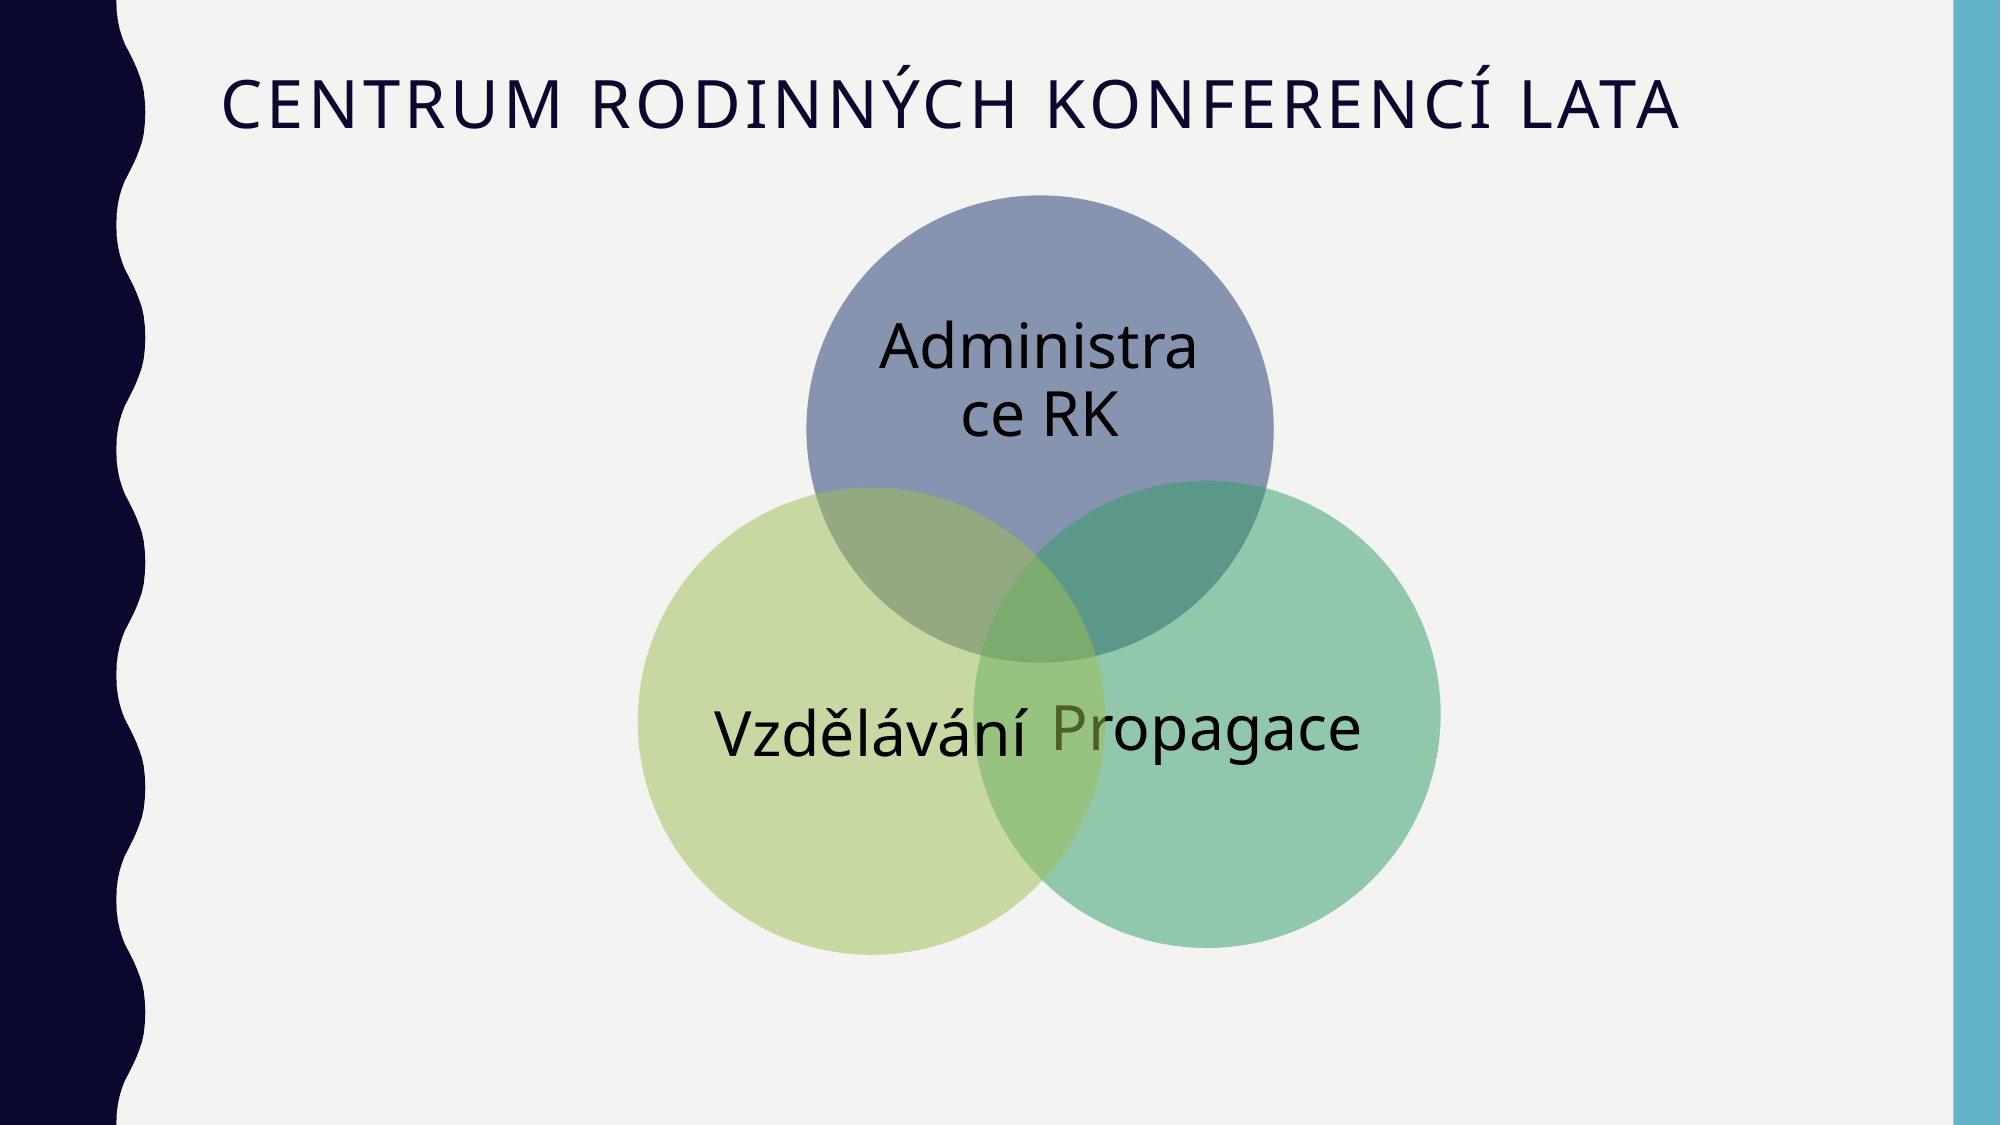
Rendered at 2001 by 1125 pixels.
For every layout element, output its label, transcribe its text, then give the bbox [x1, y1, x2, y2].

title Centrum rodinných konferencí Lata [205, 62, 1875, 185]
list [205, 185, 1875, 965]
